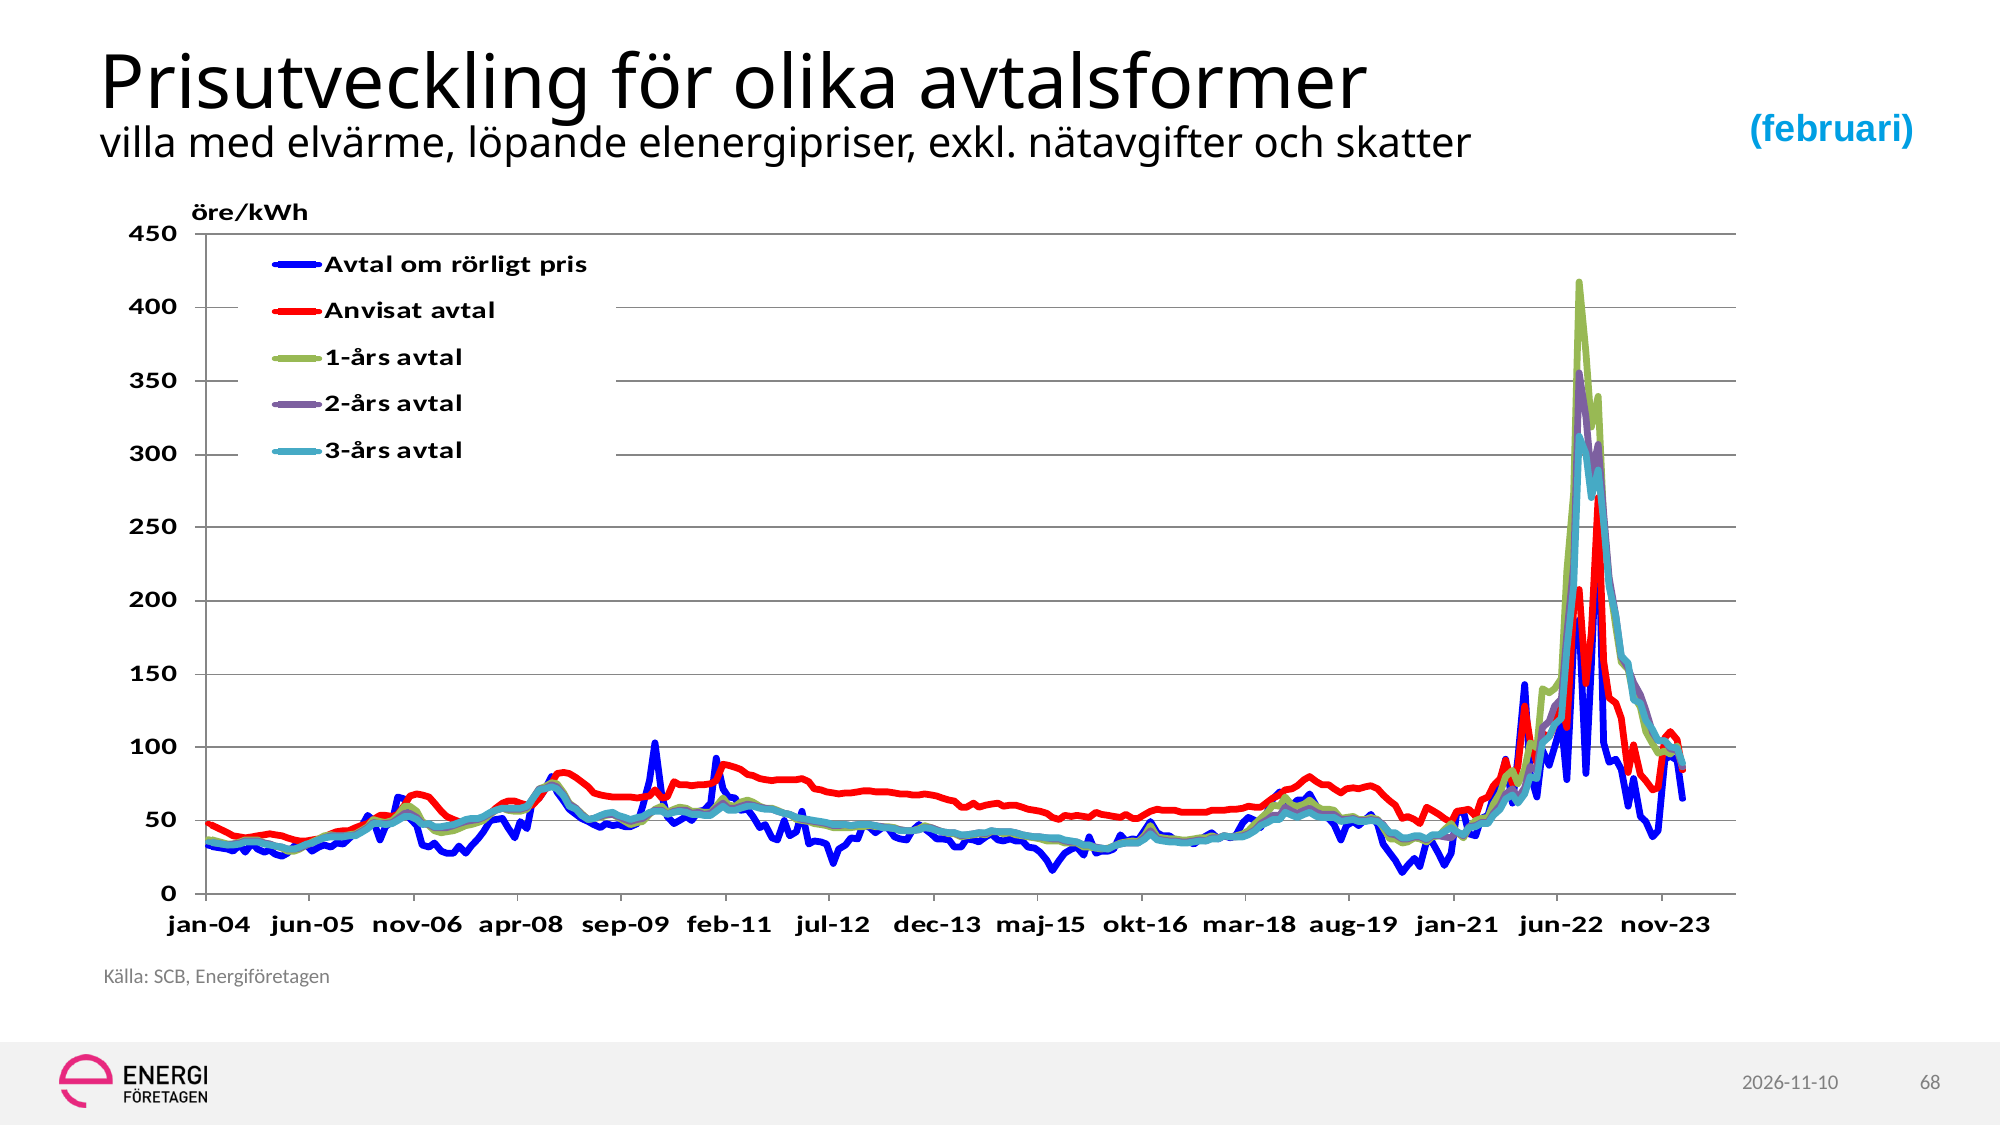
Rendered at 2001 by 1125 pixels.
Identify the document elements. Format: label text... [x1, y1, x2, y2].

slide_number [1742, 1068, 1854, 1099]
picture [59, 1054, 207, 1108]
picture [110, 181, 1787, 1008]
slide_number 68 [1882, 1068, 1941, 1099]
picture [1741, 103, 1917, 153]
title Prisutveckling för olika avtalsformer villa med elvärme, löpande elenergipriser, exkl. nätavgifter och skatter [99, 30, 1900, 167]
